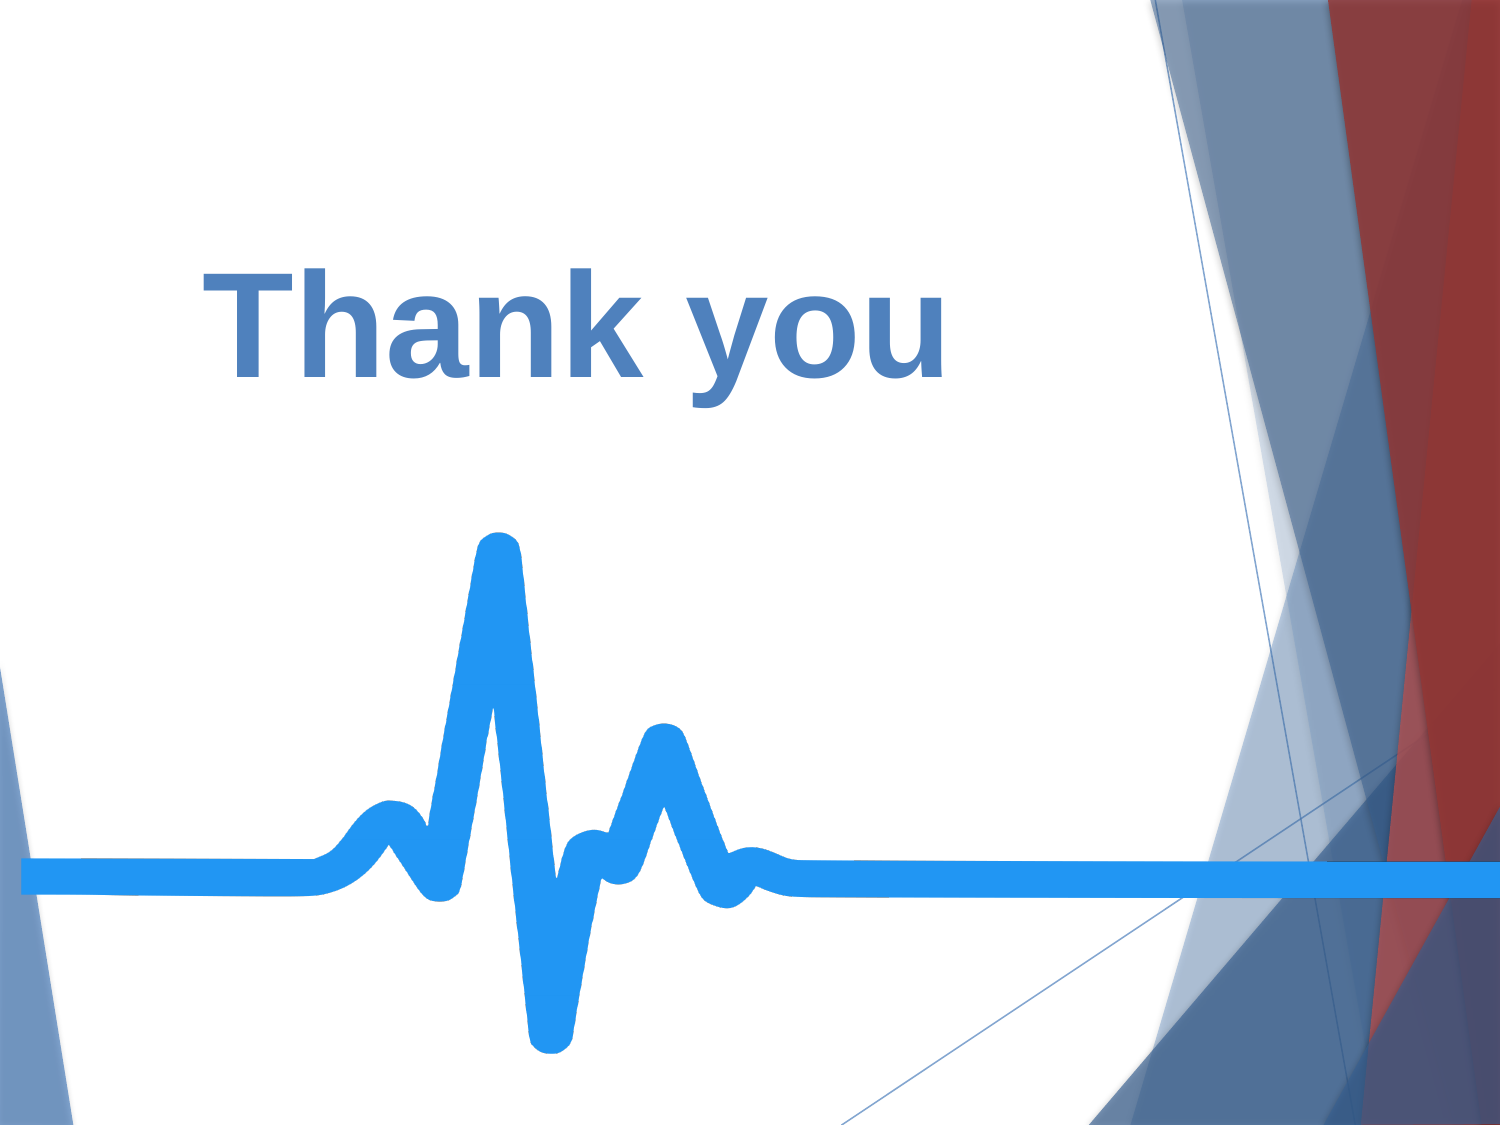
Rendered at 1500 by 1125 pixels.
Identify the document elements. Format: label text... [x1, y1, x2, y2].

picture [21, 372, 1500, 1125]
text_box Thank you [124, 219, 1033, 371]
